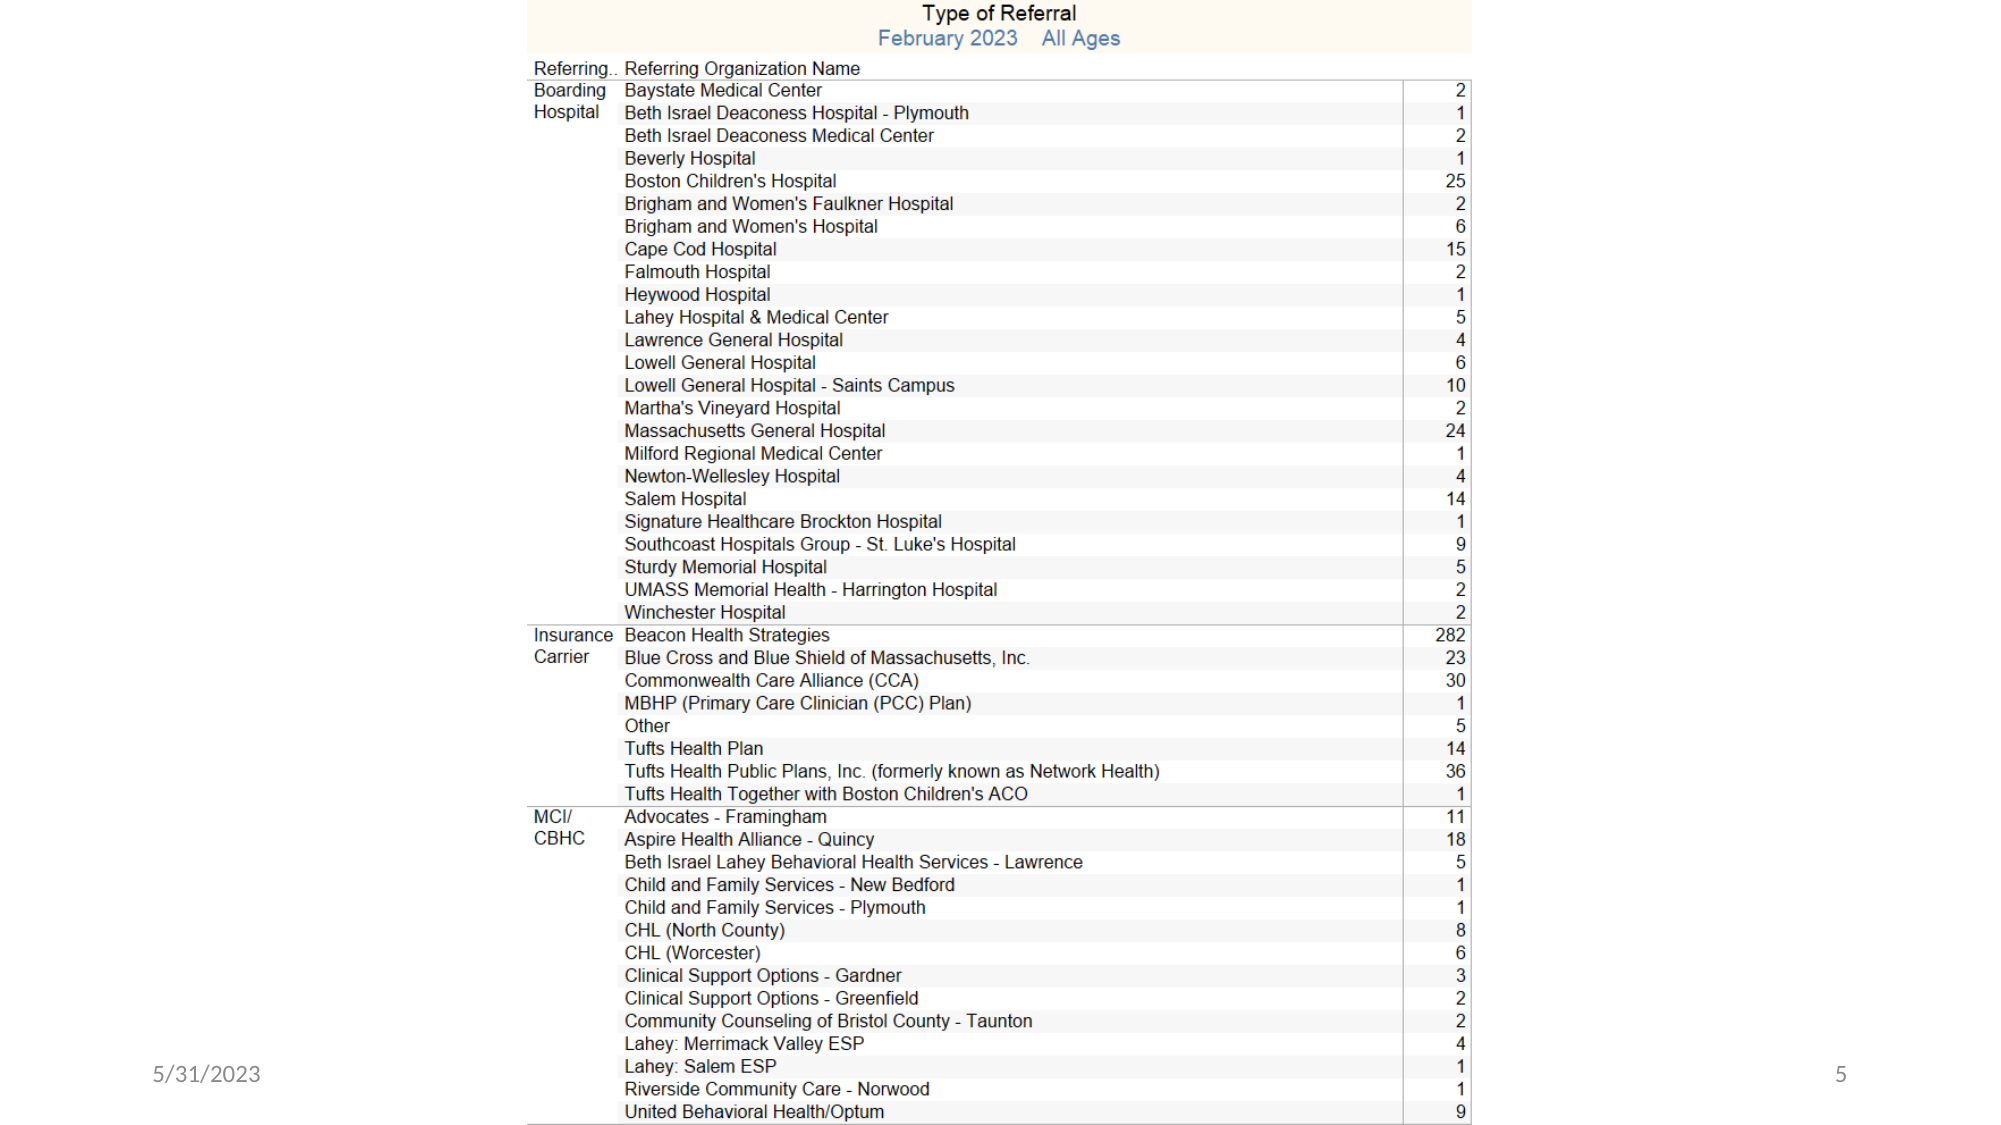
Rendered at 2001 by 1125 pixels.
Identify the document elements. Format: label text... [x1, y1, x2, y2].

picture [526, 0, 1473, 1125]
slide_number 5 [1473, 1042, 1863, 1103]
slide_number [137, 1042, 526, 1103]
